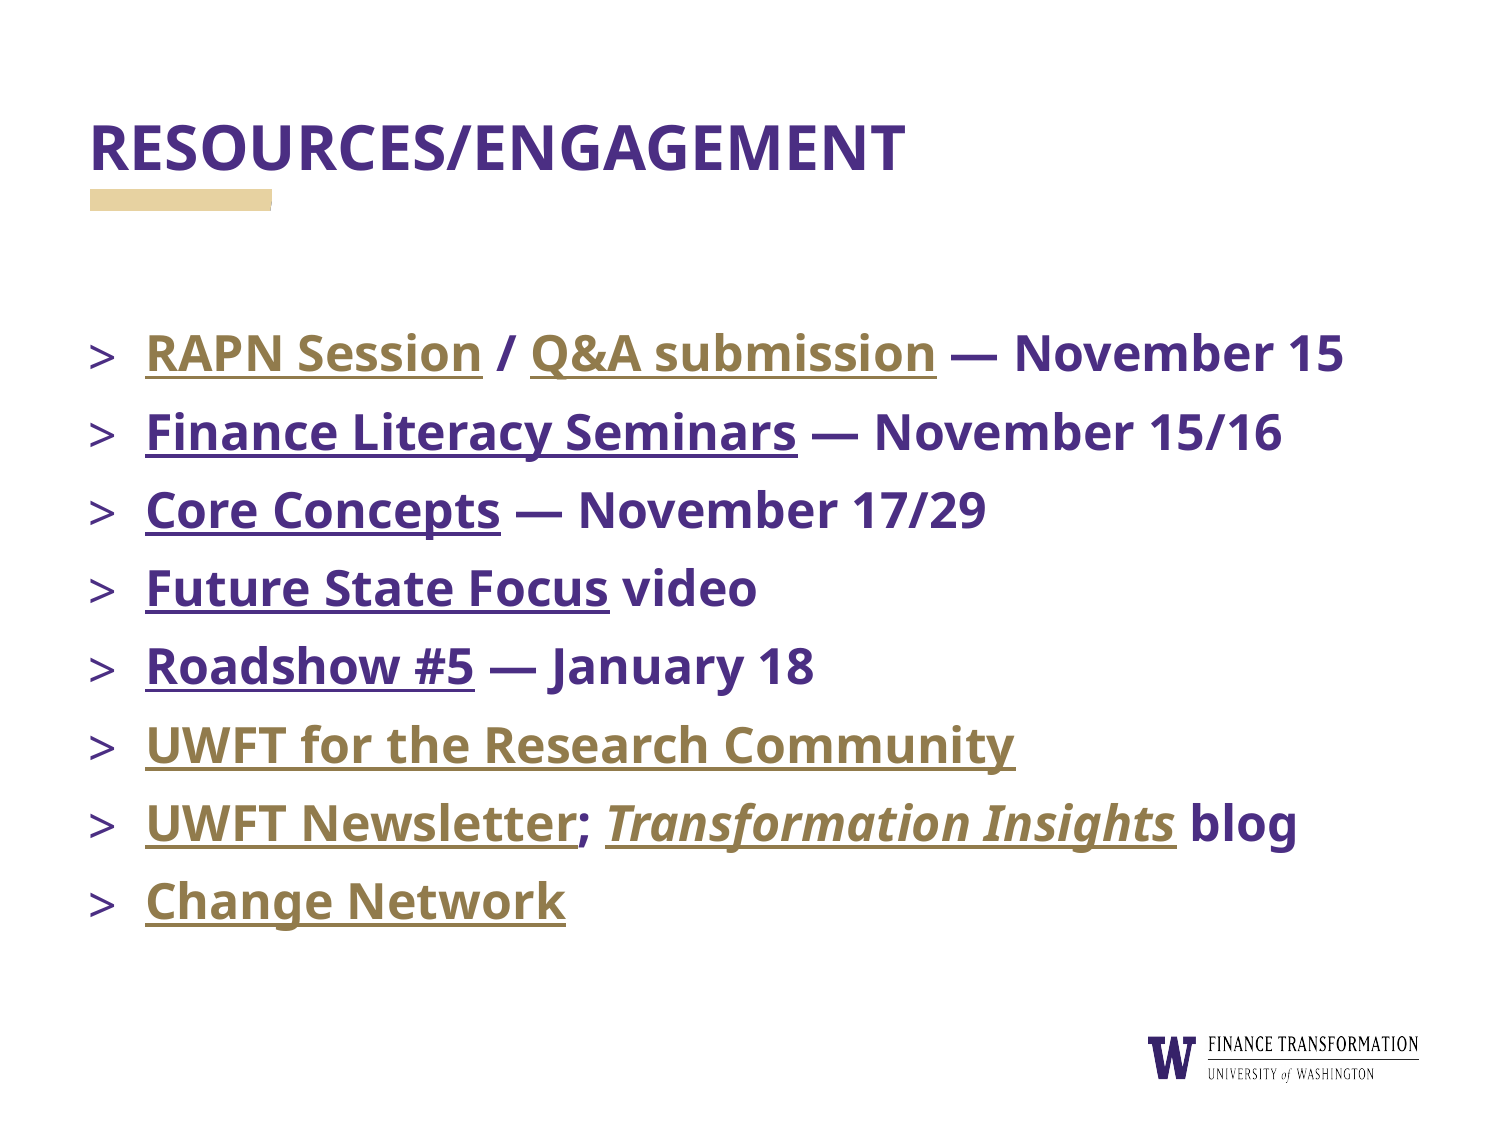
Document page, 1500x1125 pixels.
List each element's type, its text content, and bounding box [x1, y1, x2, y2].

picture [90, 189, 272, 211]
list RAPN Session / Q&A submission — November 15 Finance Literacy Seminars — November 15/16 Core Concepts — November 17/29 Future State Focus video Roadshow #5 — January 18 UWFT for the Research Community UWFT Newsletter; Transformation Insights blog Change Network [77, 316, 1423, 789]
title RESOURCES/ENGAGEMENT [77, 79, 1422, 189]
picture [1148, 1036, 1419, 1083]
